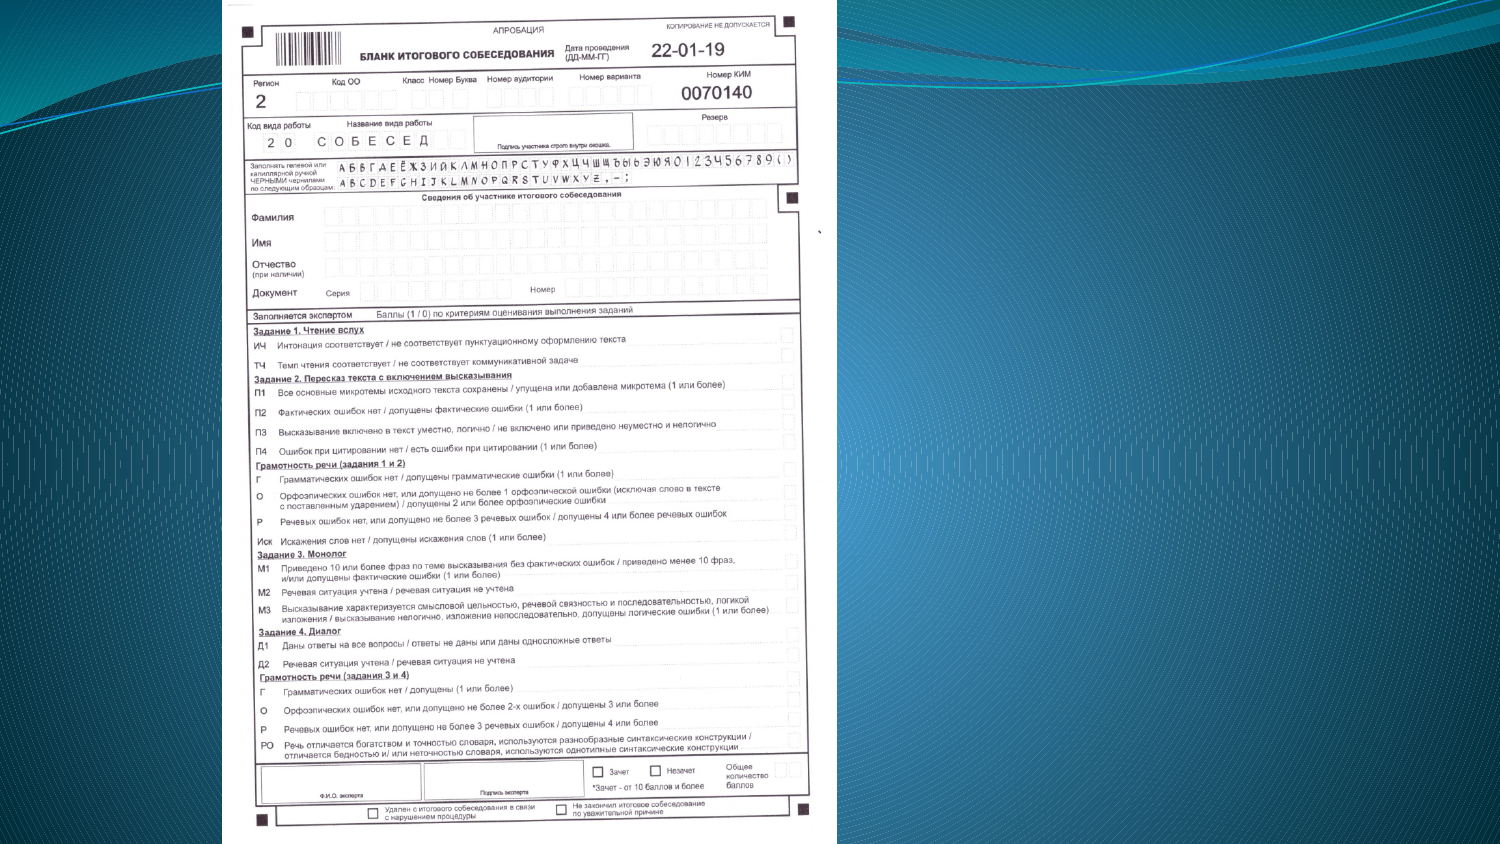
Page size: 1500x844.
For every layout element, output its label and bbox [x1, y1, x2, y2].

picture [222, 0, 837, 844]
